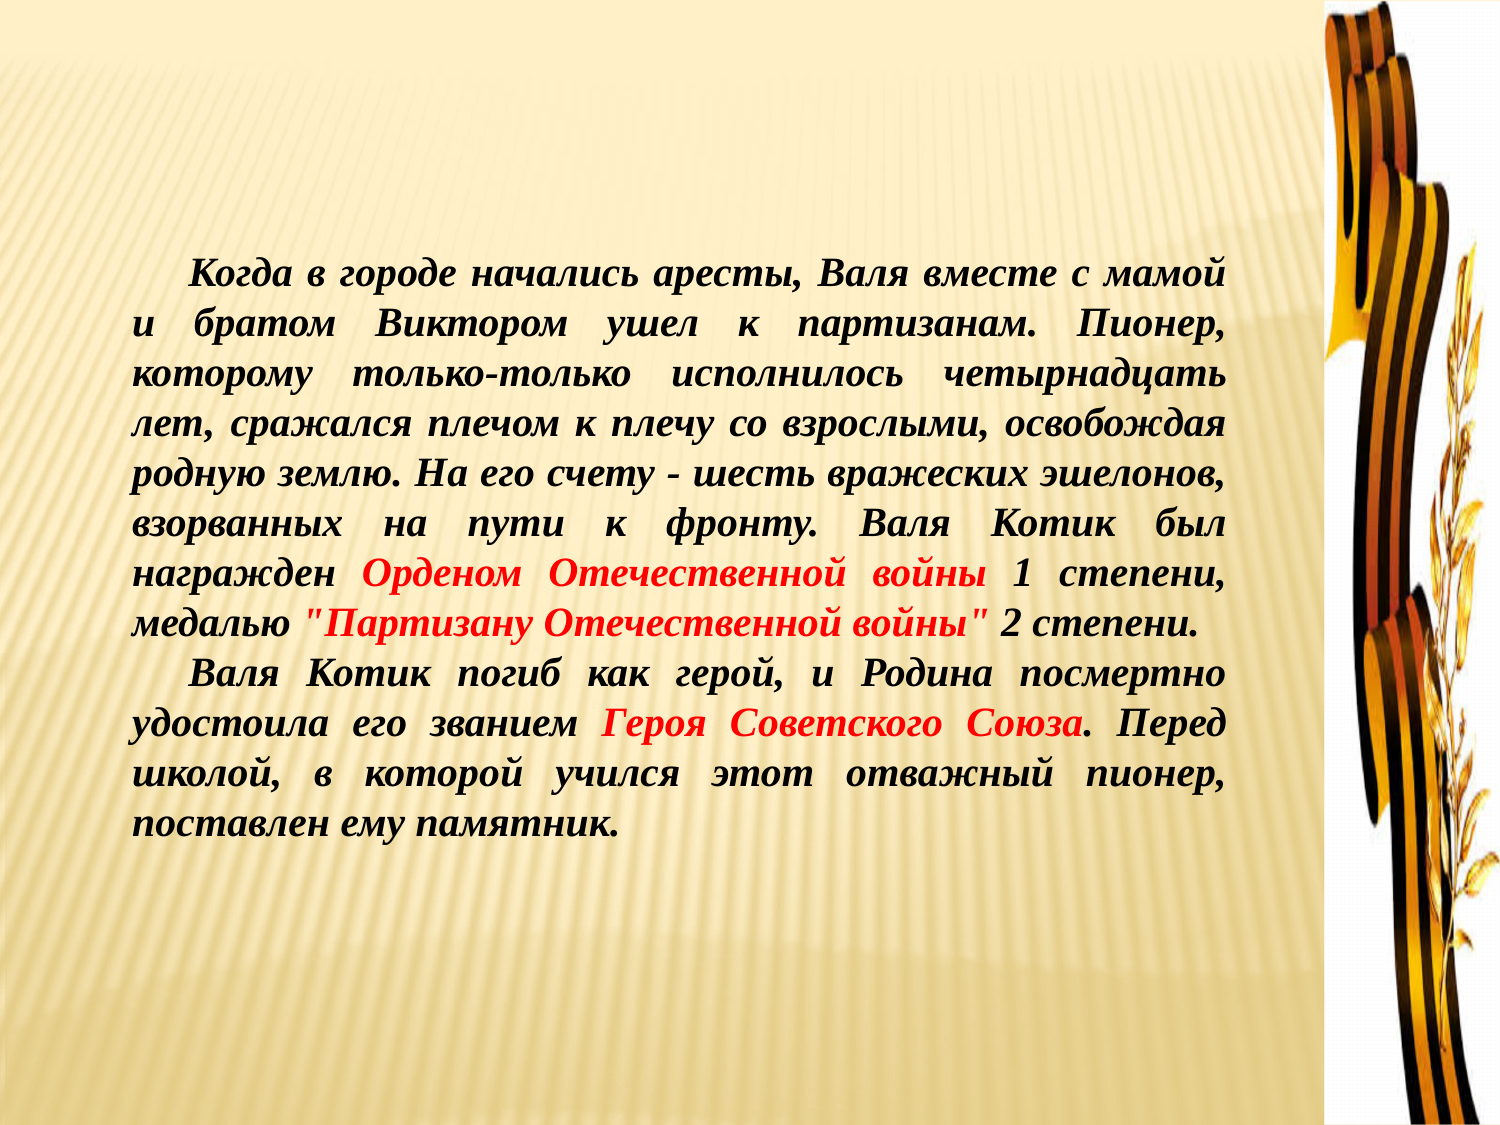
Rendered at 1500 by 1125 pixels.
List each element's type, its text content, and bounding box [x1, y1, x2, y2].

picture [849, 2, 1500, 651]
picture [1325, 662, 1500, 1124]
text_box Когда в городе начались аресты, Валя вместе с мамой и братом Виктором ушел к партизанам. Пионер, которому только-только исполнилось четырнадцать лет, сражался плечом к плечу со взрослыми, освобождая родную землю. На его счету - шесть вражеских эшелонов, взорванных на пути к фронту. Валя Котик был награжден Орденом Отечественной войны 1 степени, медалью "Партизану Отечественной войны" 2 степени. Валя Котик погиб как герой, и Родина посмертно удостоила его званием Героя Советского Союза. Перед школой, в которой учился этот отважный пионер, поставлен ему памятник. [117, 237, 1243, 853]
